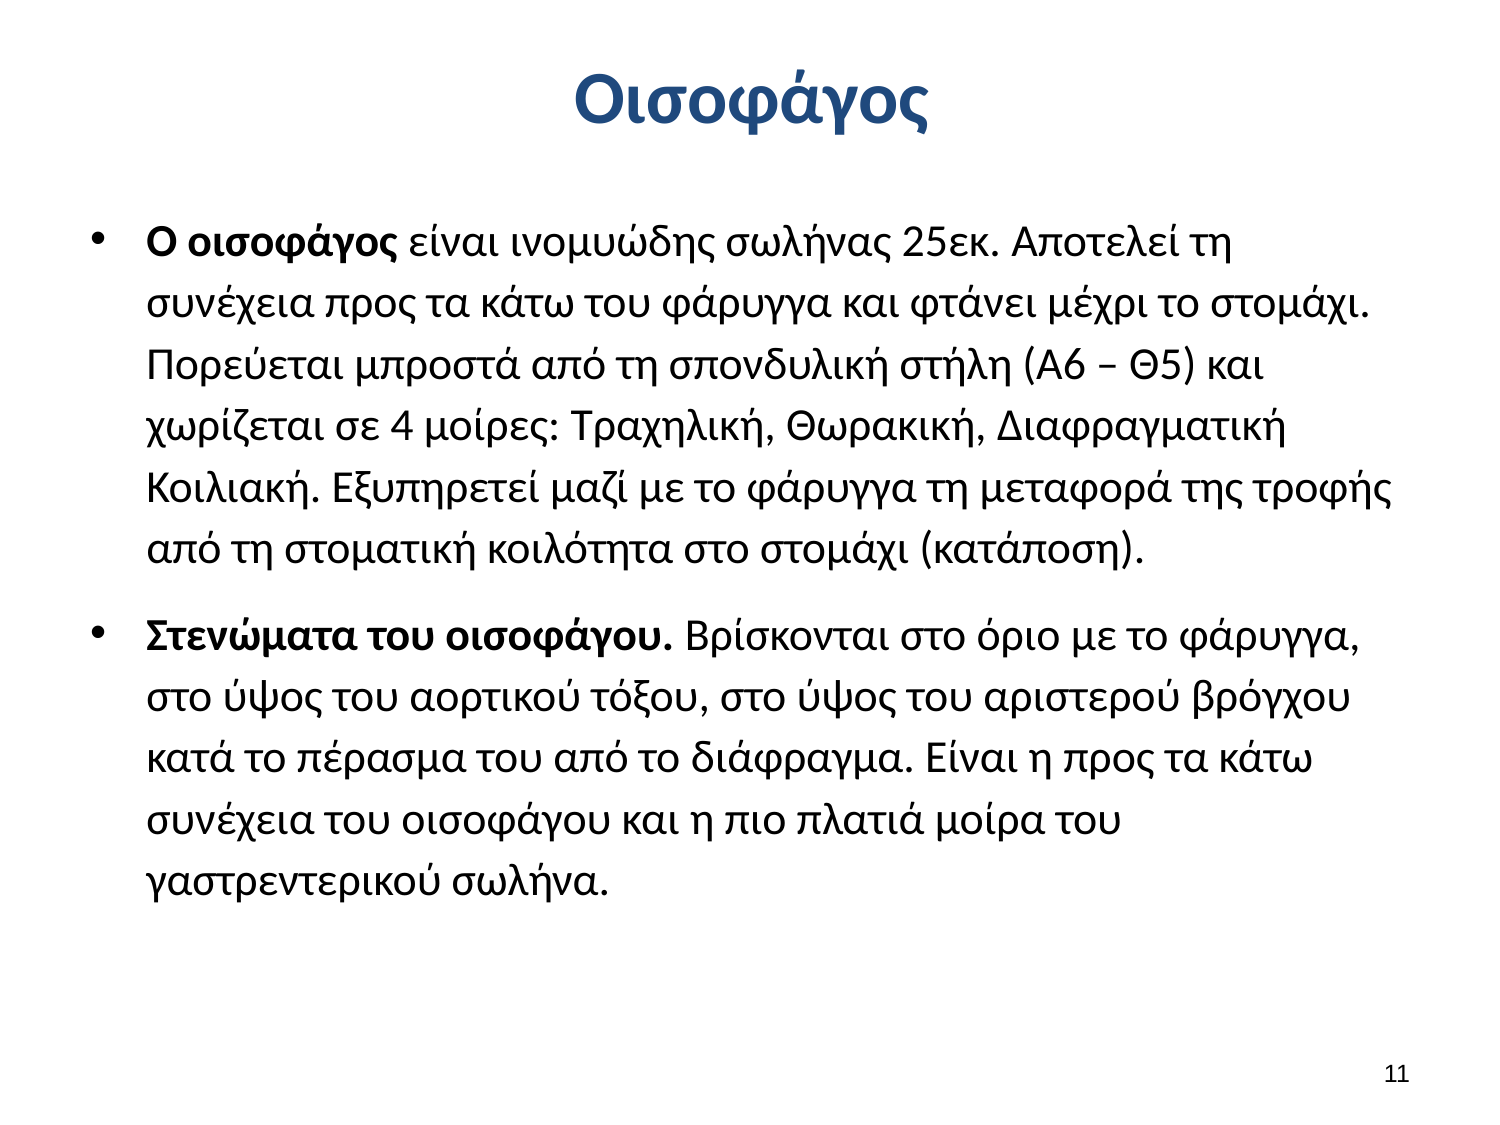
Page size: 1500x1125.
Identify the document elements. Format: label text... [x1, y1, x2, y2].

title Οισοφάγος [76, 19, 1427, 169]
list Ο οισοφάγος είναι ινομυώδης σωλήνας 25εκ. Αποτελεί τη συνέχεια προς τα κάτω του φάρυγγα και φτάνει μέχρι το στομάχι. Πορεύεται μπροστά από τη σπονδυλική στήλη (Α6 – Θ5) και χωρίζεται σε 4 μοίρες: Τραχηλική, Θωρακική, Διαφραγματική Κοιλιακή. Εξυπηρετεί μαζί με το φάρυγγα τη μεταφορά της τροφής από τη στοματική κοιλότητα στο στομάχι (κατάποση). Στενώματα του οισοφάγου. Βρίσκονται στο όριο με το φάρυγγα, στο ύψος του αορτικού τόξου, στο ύψος του αριστερού βρόγχου κατά το πέρασμα του από το διάφραγμα. Είναι η προς τα κάτω συνέχεια του οισοφάγου και η πιο πλατιά μοίρα του γαστρεντερικού σωλήνα. [75, 196, 1425, 1024]
slide_number 10 [1074, 1042, 1425, 1103]
